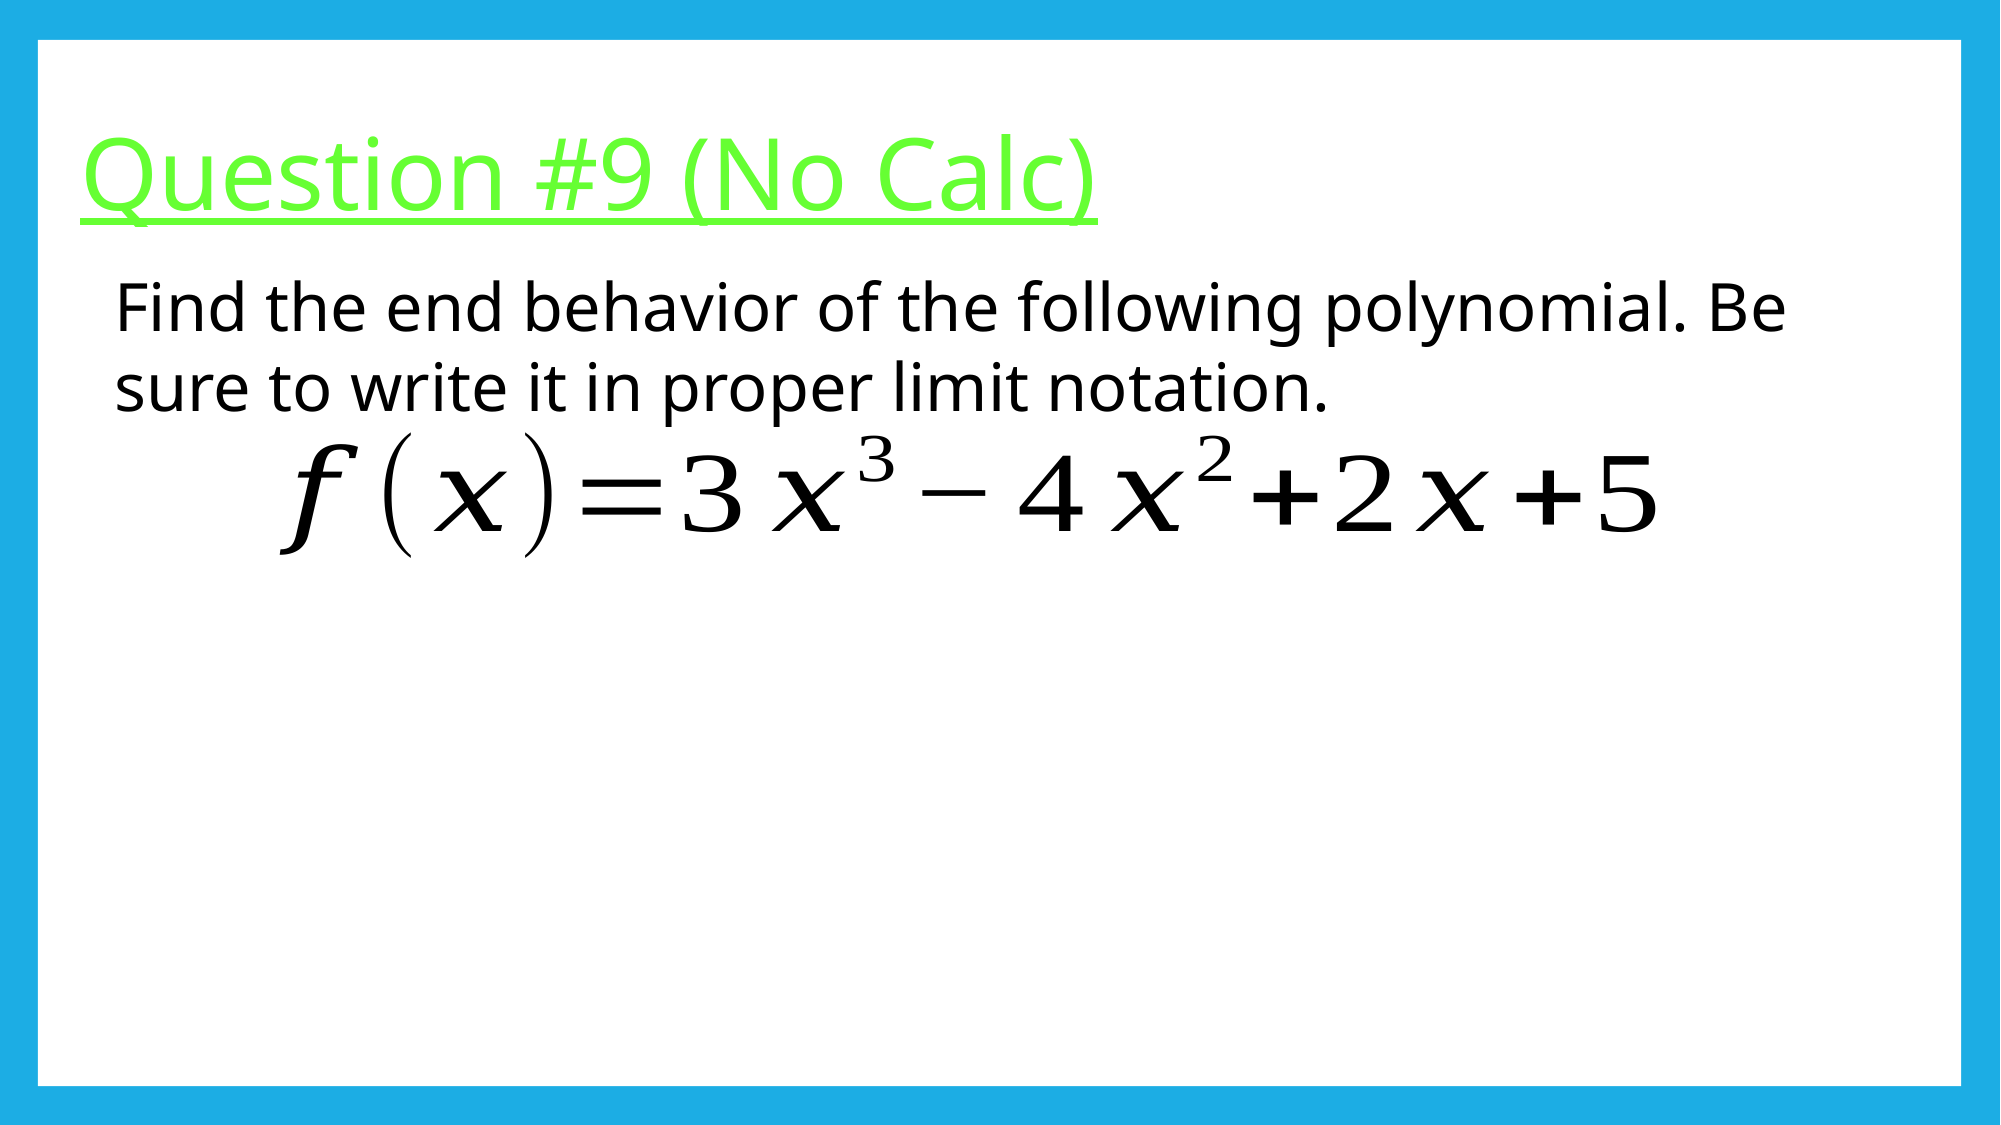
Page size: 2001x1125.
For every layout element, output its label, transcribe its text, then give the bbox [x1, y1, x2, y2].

title Question #9 (No Calc) [65, 98, 1800, 258]
text_box Find the end behavior of the following polynomial. Be sure to write it in proper limit notation. [80, 257, 1920, 432]
